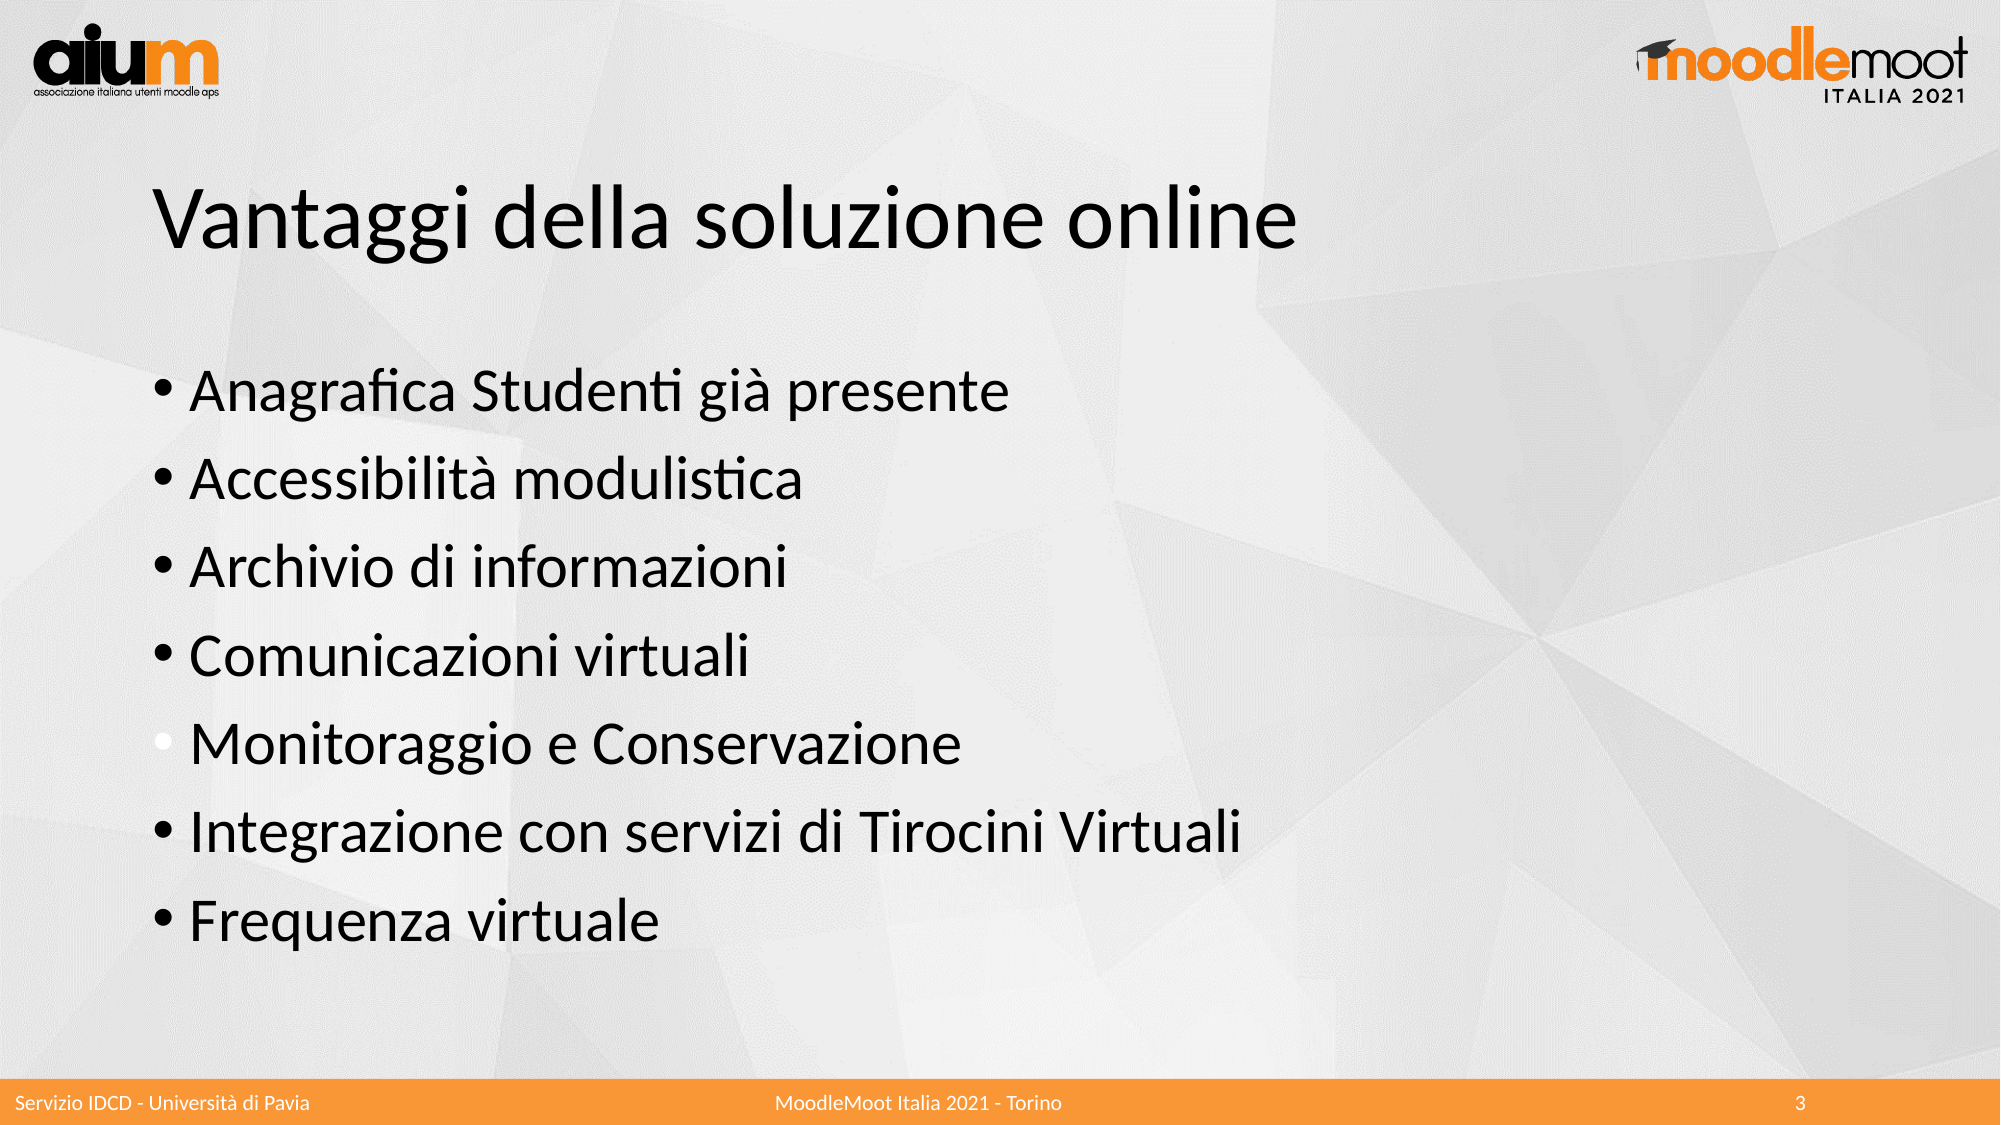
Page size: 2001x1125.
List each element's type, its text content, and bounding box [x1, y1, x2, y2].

list Anagrafica Studenti già presente Accessibilità modulistica Archivio di informazioni Comunicazioni virtuali Monitoraggio e Conservazione Integrazione con servizi di Tirocini Virtuali Frequenza virtuale [137, 349, 1863, 1064]
picture [0, 0, 2001, 1125]
list Servizio IDCD - Università di Pavia [0, 1083, 613, 1125]
title Vantaggi della soluzione online [137, 110, 1863, 328]
